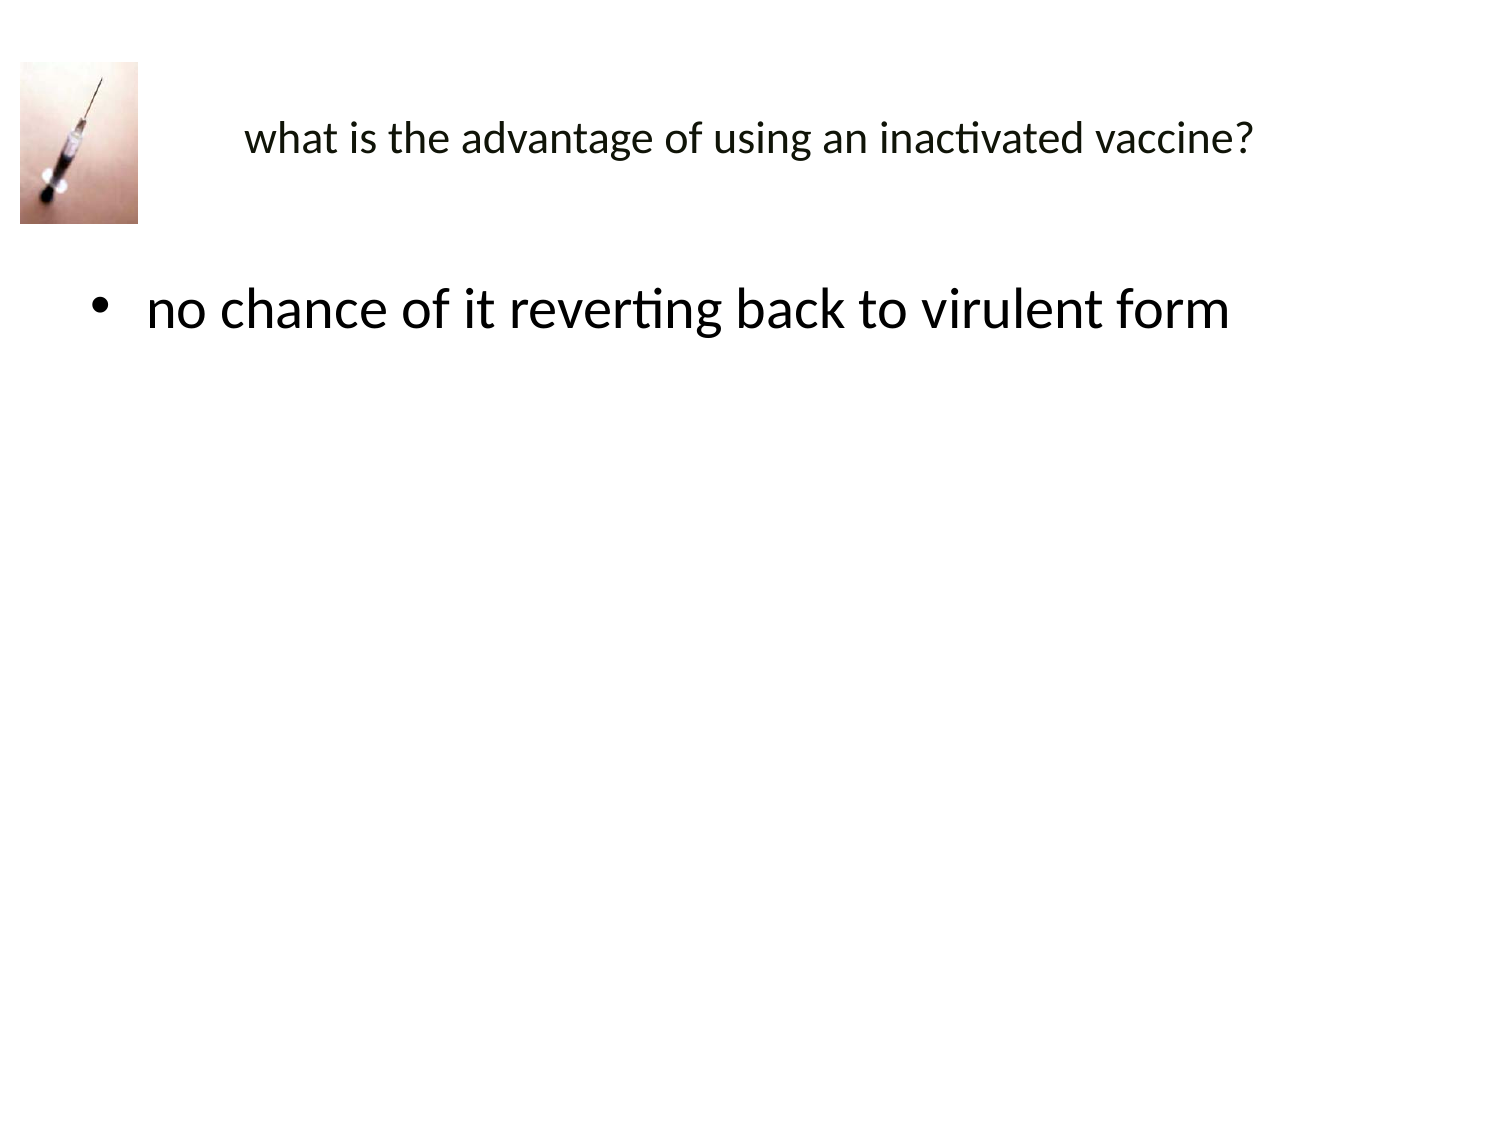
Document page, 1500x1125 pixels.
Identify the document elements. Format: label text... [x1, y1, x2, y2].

title what is the advantage of using an inactivated vaccine? [75, 45, 1425, 233]
list no chance of it reverting back to virulent form [75, 262, 1425, 1005]
picture [20, 62, 75, 224]
